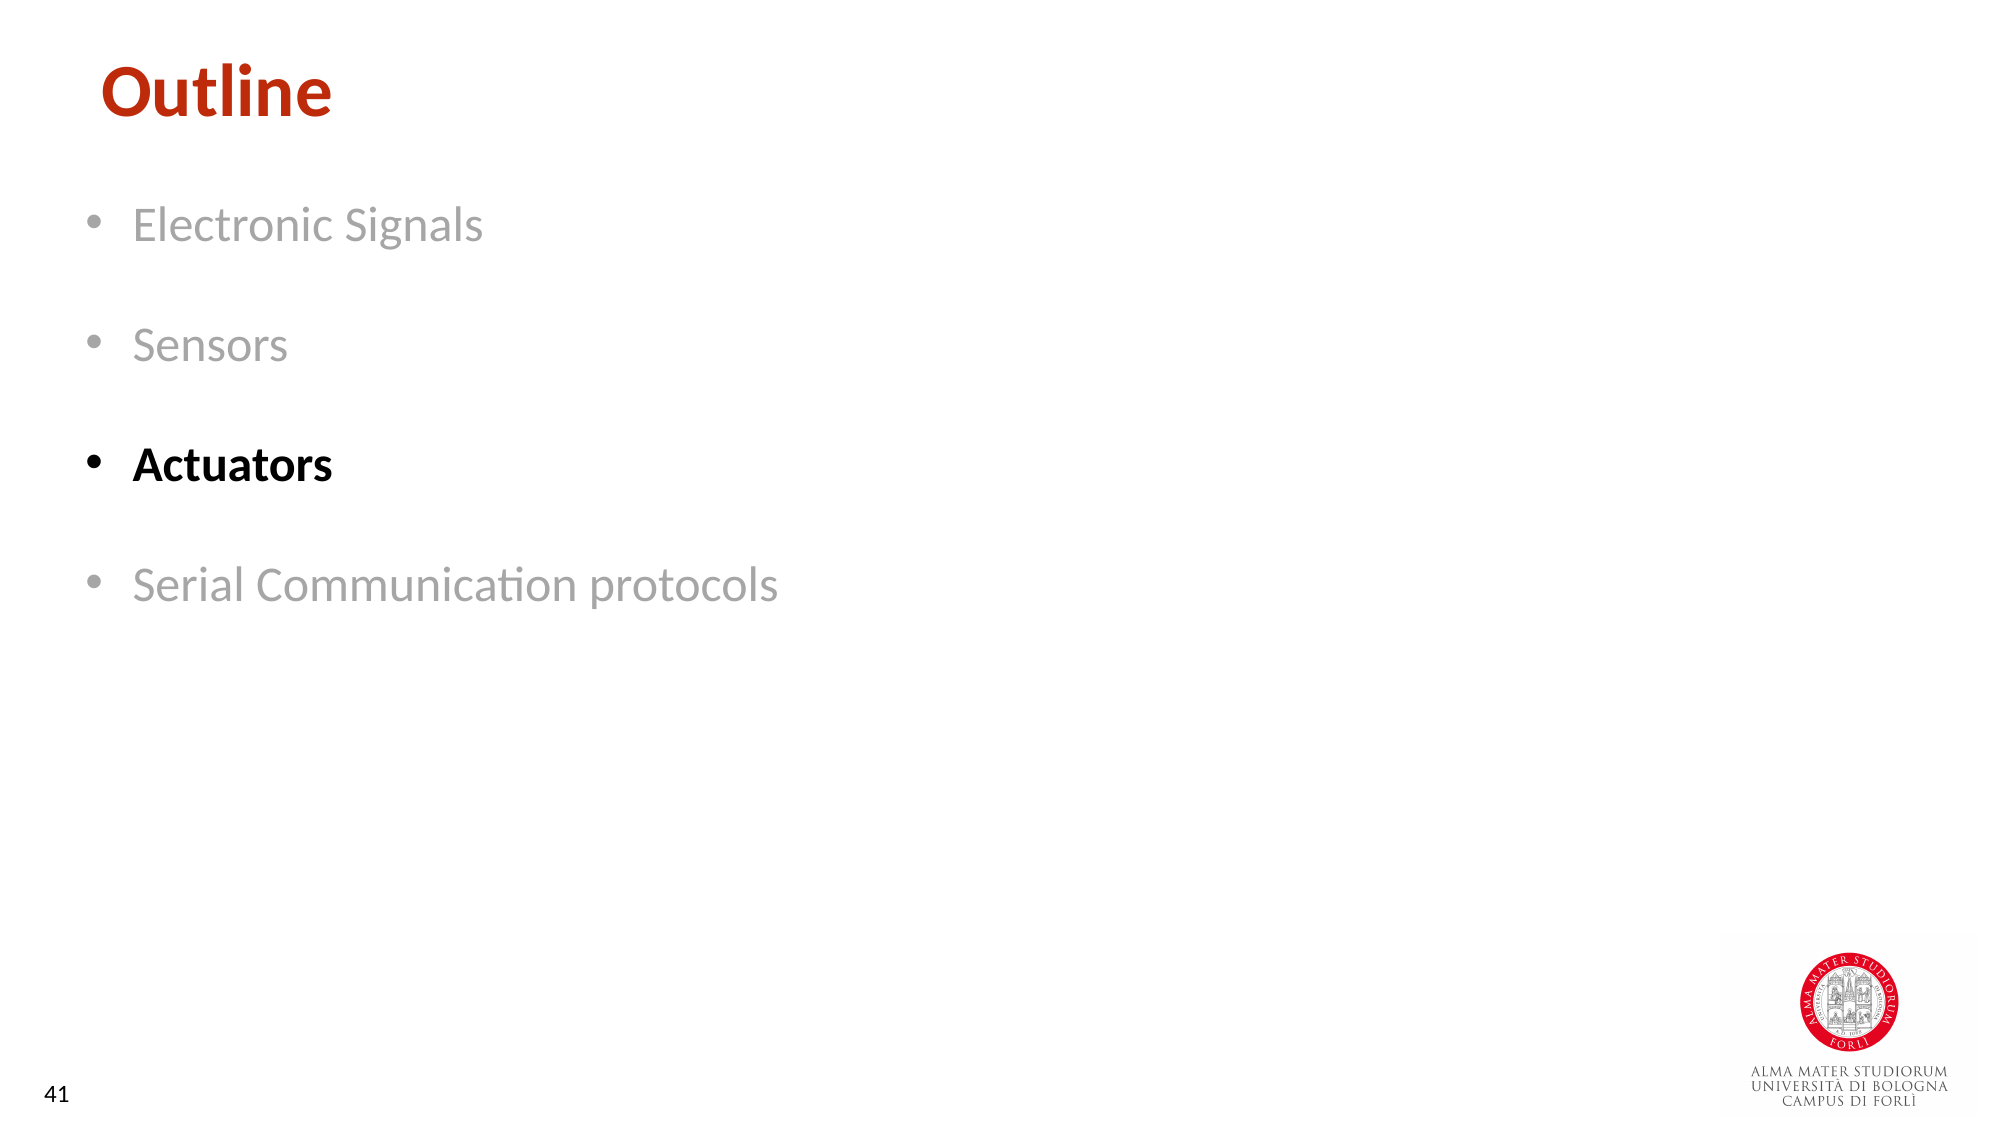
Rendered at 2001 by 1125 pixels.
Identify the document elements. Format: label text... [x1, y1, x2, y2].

text_box Electronic Signals Sensors Actuators Serial Communication protocols [70, 184, 1071, 620]
list Outline [86, 78, 1930, 185]
picture [1720, 933, 1978, 1116]
